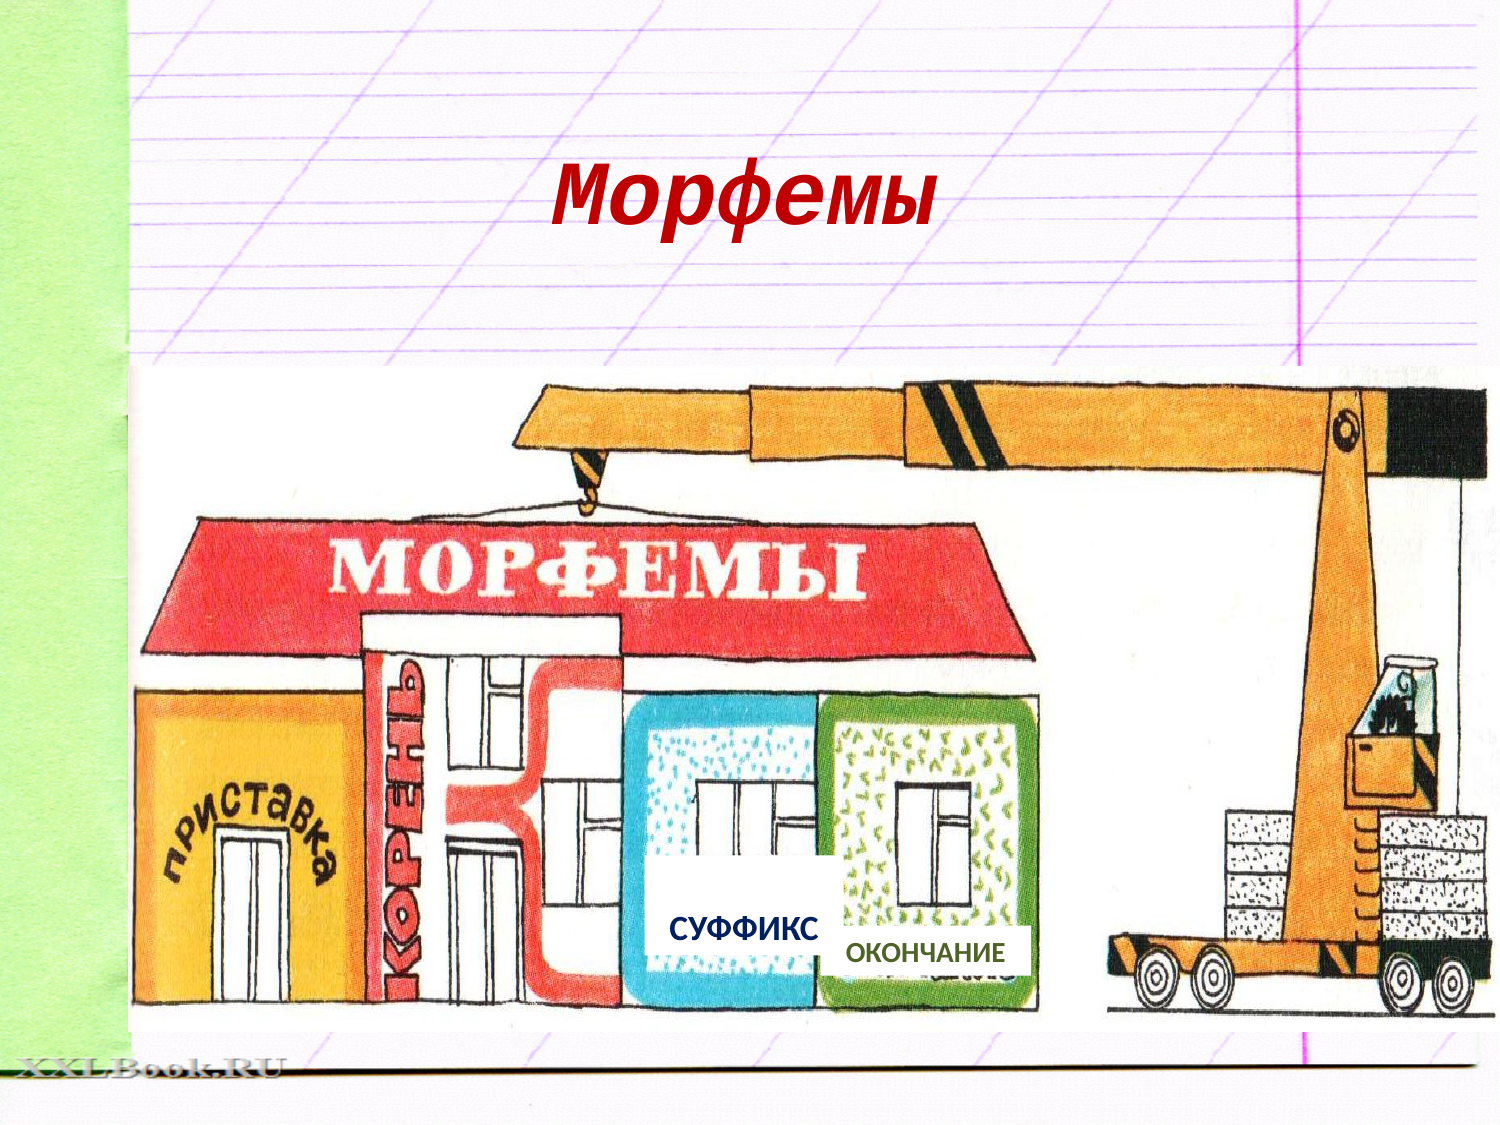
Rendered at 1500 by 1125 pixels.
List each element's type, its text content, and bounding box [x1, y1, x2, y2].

title Морфемы [70, 93, 1421, 282]
picture [0, 0, 1500, 1125]
